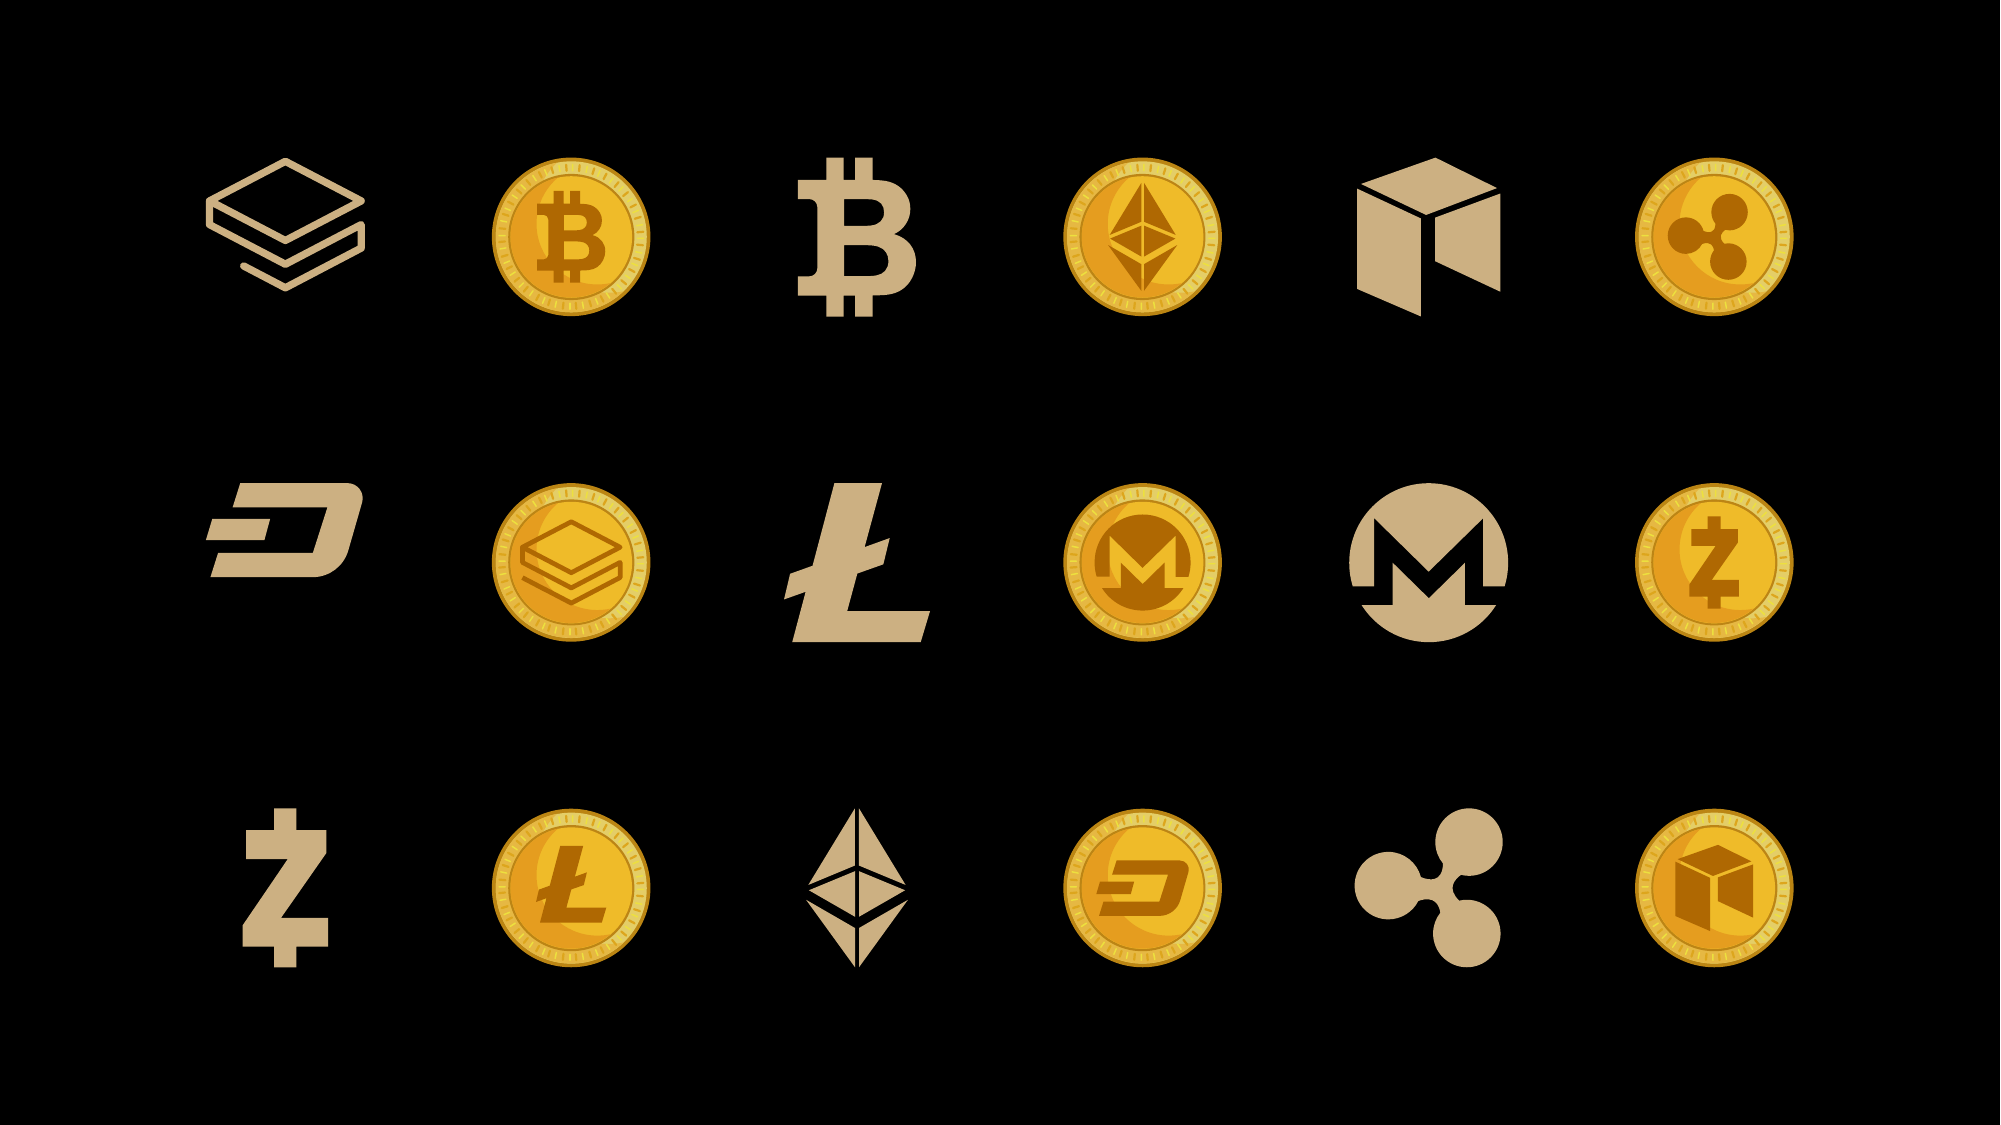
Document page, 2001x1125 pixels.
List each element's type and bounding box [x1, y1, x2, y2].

text_box [205, 157, 365, 292]
text_box [1354, 808, 1503, 968]
text_box [205, 483, 365, 578]
text_box [491, 157, 651, 317]
text_box [242, 808, 329, 968]
text_box [1635, 808, 1794, 968]
text_box [1063, 808, 1222, 968]
text_box [1356, 157, 1501, 317]
text_box [491, 483, 651, 642]
text_box [1063, 157, 1222, 317]
text_box [1349, 483, 1509, 643]
text_box [1635, 157, 1794, 317]
text_box [1063, 483, 1222, 642]
text_box [806, 808, 909, 968]
text_box [1635, 483, 1794, 642]
text_box [784, 483, 931, 643]
text_box [491, 808, 651, 968]
text_box [797, 157, 917, 317]
